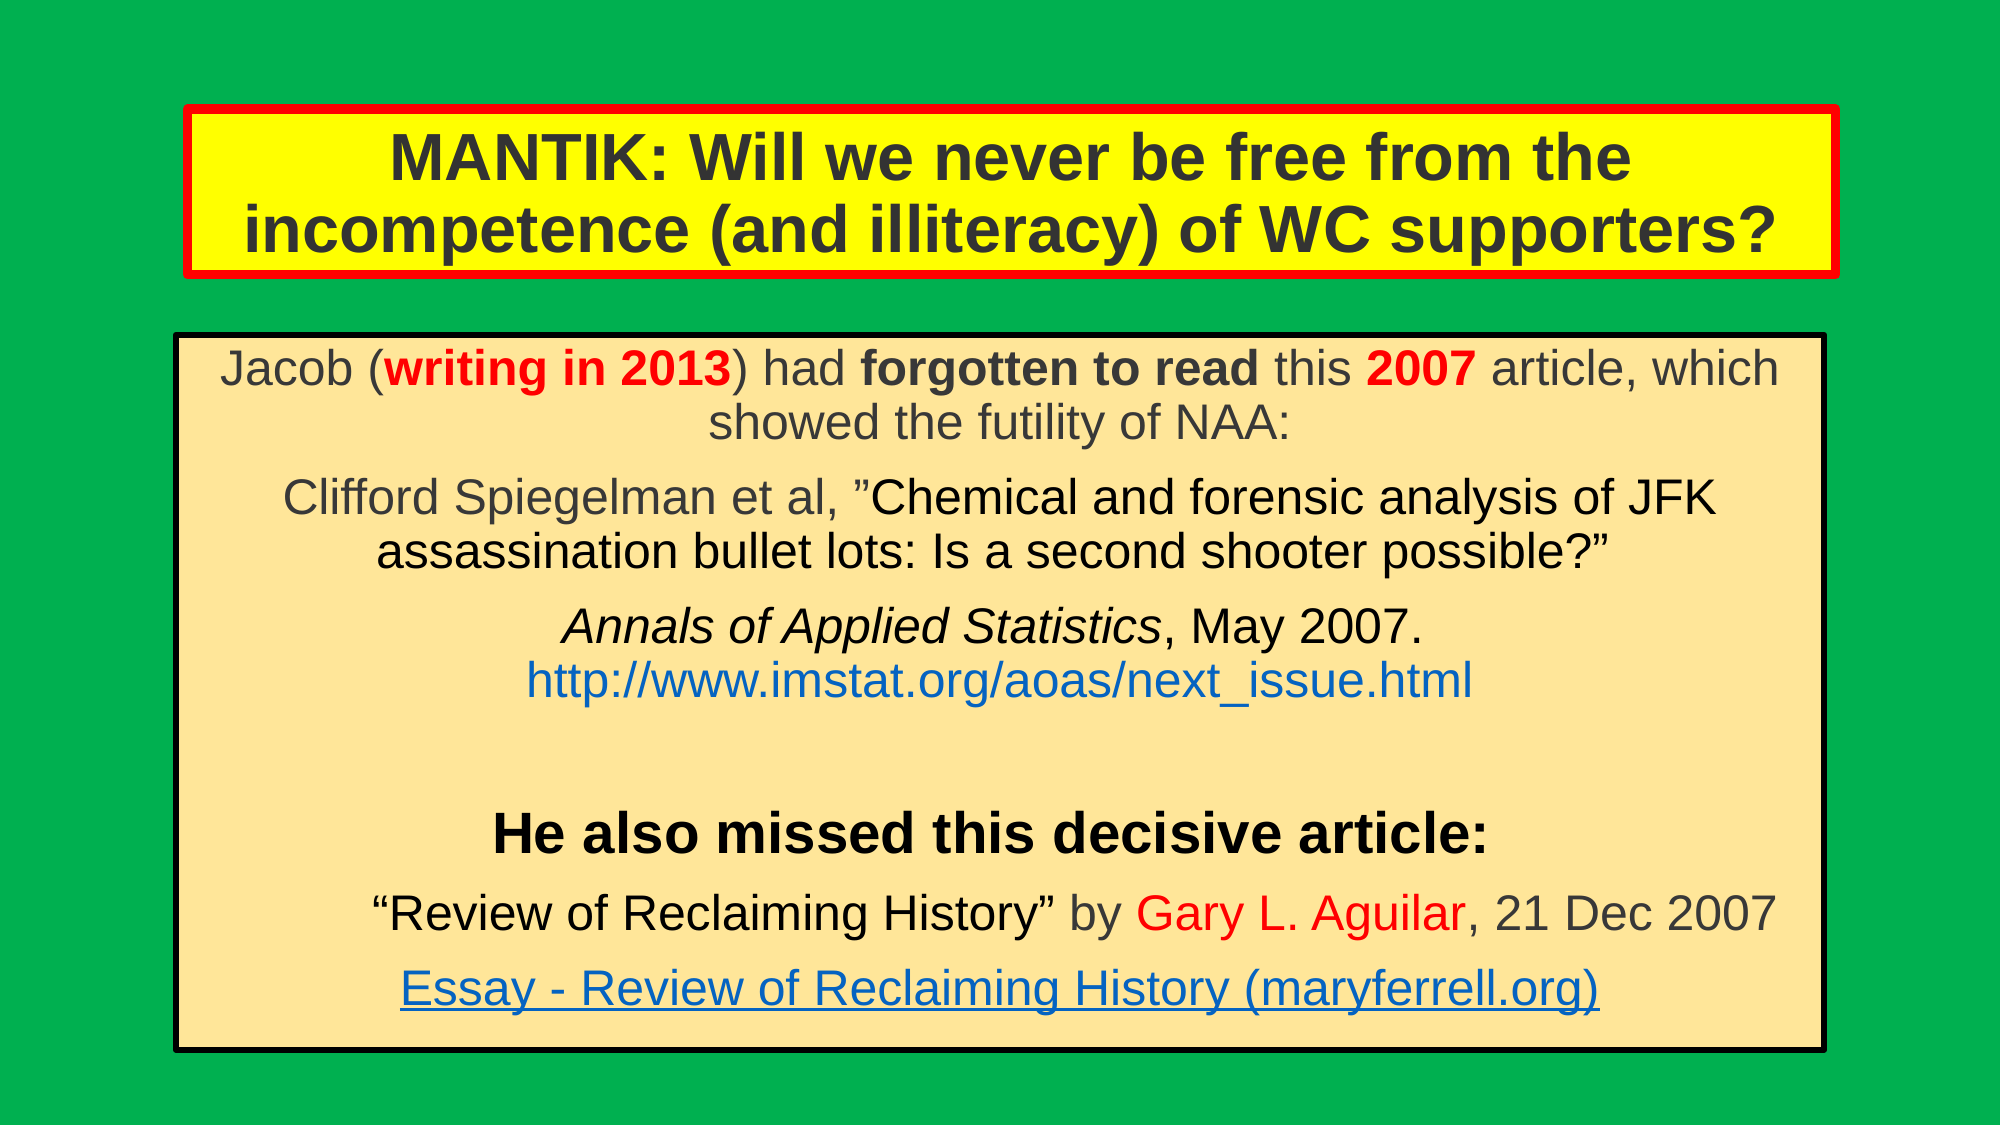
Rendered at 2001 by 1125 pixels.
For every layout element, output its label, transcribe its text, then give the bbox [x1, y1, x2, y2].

title MANTIK: Will we never be free from the incompetence (and illiteracy) of WC supporters? [187, 109, 1836, 275]
subtitle Jacob (writing in 2013) had forgotten to read this 2007 article, which showed the futility of NAA: Clifford Spiegelman et al, ”Chemical and forensic analysis of JFK assassination bullet lots: Is a second shooter possible?” Annals of Applied Statistics, May 2007. http://www.imstat.org/aoas/next_issue.html He also missed this decisive article: “Review of Reclaiming History” by Gary L. Aguilar, 21 Dec 2007 Essay - Review of Reclaiming History (maryferrell.org) [175, 334, 1824, 1050]
